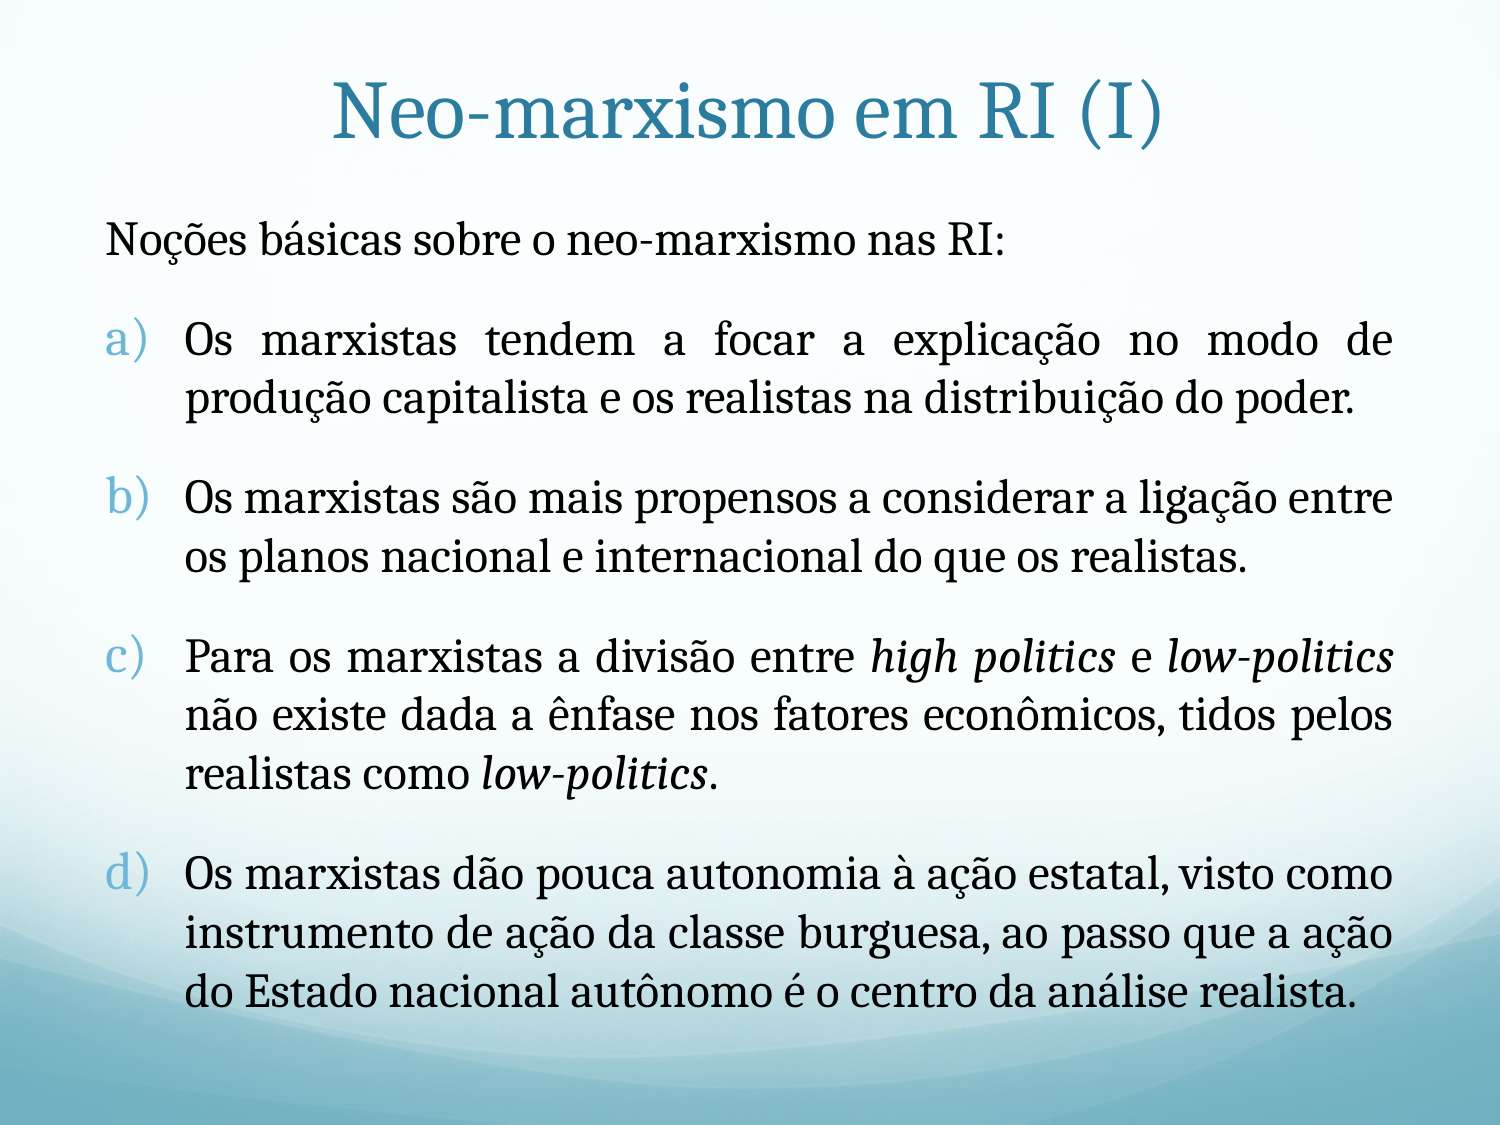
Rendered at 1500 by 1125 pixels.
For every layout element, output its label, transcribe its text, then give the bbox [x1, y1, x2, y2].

list Noções básicas sobre o neo-marxismo nas RI: Os marxistas tendem a focar a explicação no modo de produção capitalista e os realistas na distribuição do poder. Os marxistas são mais propensos a considerar a ligação entre os planos nacional e internacional do que os realistas. Para os marxistas a divisão entre high politics e low-politics não existe dada a ênfase nos fatores econômicos, tidos pelos realistas como low-politics. Os marxistas dão pouca autonomia à ação estatal, visto como instrumento de ação da classe burguesa, ao passo que a ação do Estado nacional autônomo é o centro da análise realista. [90, 199, 1410, 1077]
title Neo-marxismo em RI (I) [90, 17, 1410, 164]
